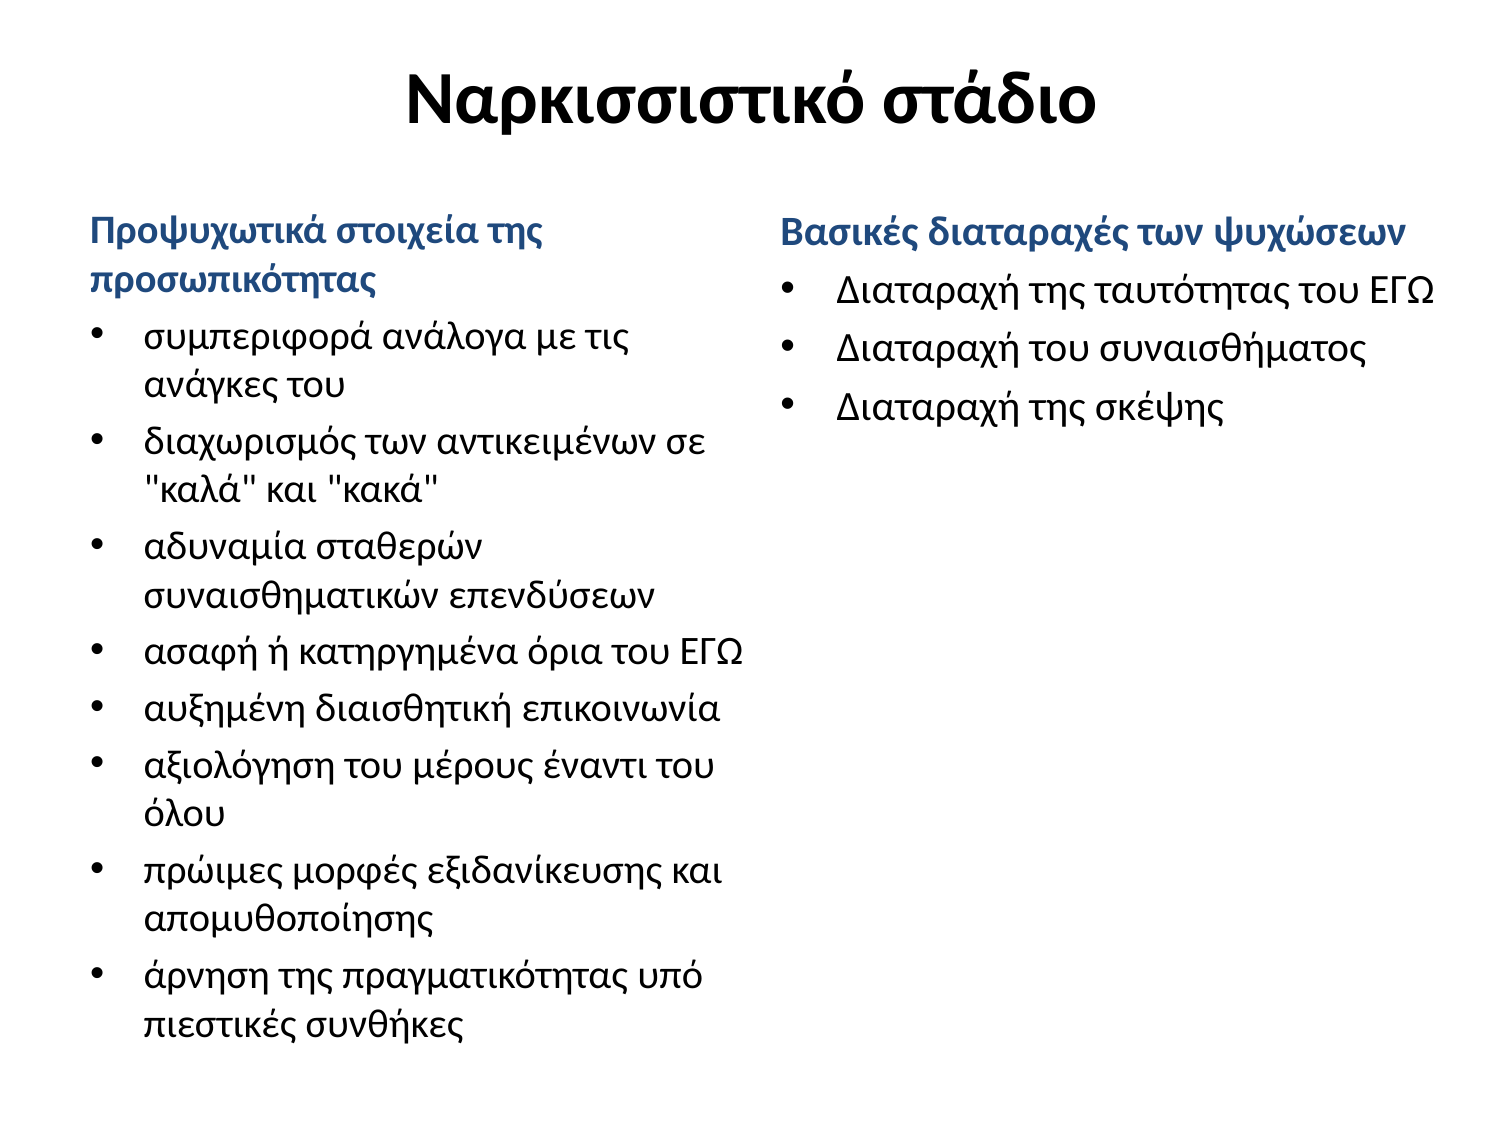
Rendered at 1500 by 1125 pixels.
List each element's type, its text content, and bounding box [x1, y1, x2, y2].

title Ναρκισσιστικό στάδιο [76, 19, 1427, 169]
list Προψυχωτικά στοιχεία της προσωπικότητας συμπεριφορά ανάλογα με τις ανάγκες του διαχωρισμός των αντικειμένων σε "καλά" και "κακά" αδυναμία σταθερών συναισθηματικών επενδύσεων ασαφή ή κατηργημένα όρια του ΕΓΩ αυξημένη διαισθητική επικοινωνία αξιολόγηση του μέρους έναντι του όλου πρώιμες μορφές εξιδανίκευσης και απομυθοποίησης άρνηση της πραγματικότητας υπό πιεστικές συνθήκες [75, 195, 766, 1070]
text_box Βασικές διαταραχές των ψυχώσεων Διαταραχή της ταυτότητας του ΕΓΩ Διαταραχή του συναισθήματος Διαταραχή της σκέψης [765, 195, 1459, 993]
